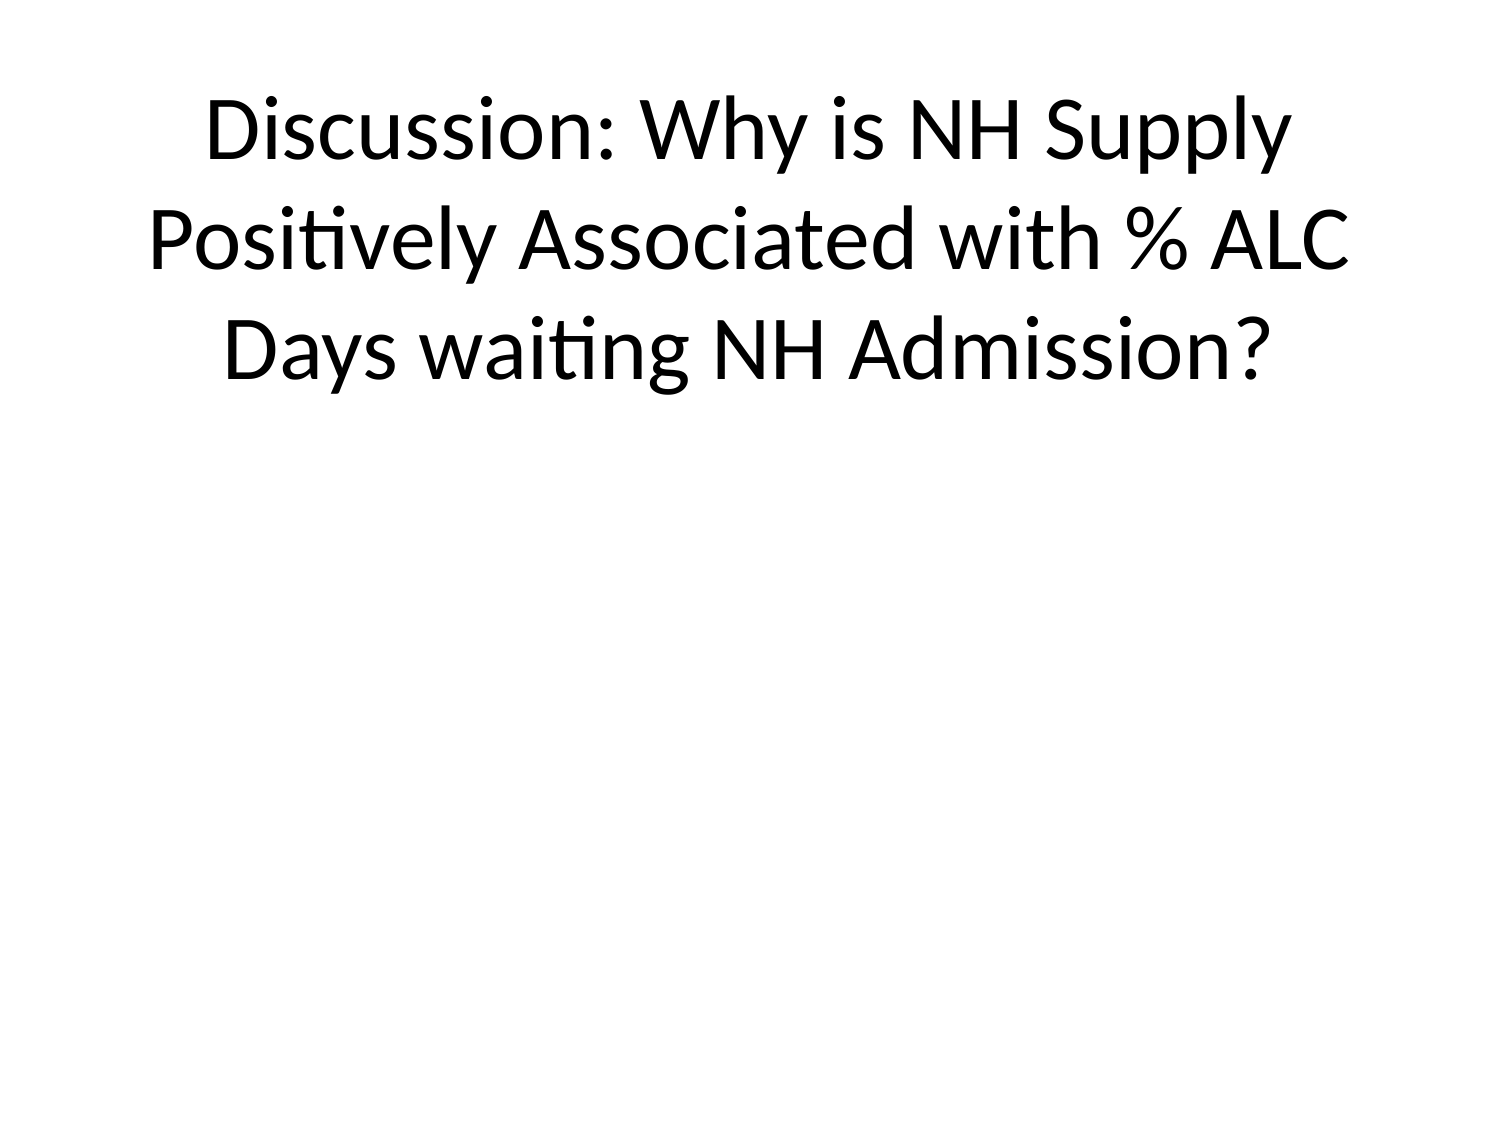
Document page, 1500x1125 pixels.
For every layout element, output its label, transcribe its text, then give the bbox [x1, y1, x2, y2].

title Discussion: Why is NH Supply Positively Associated with % ALC Days waiting NH Admission? [75, 45, 1425, 421]
